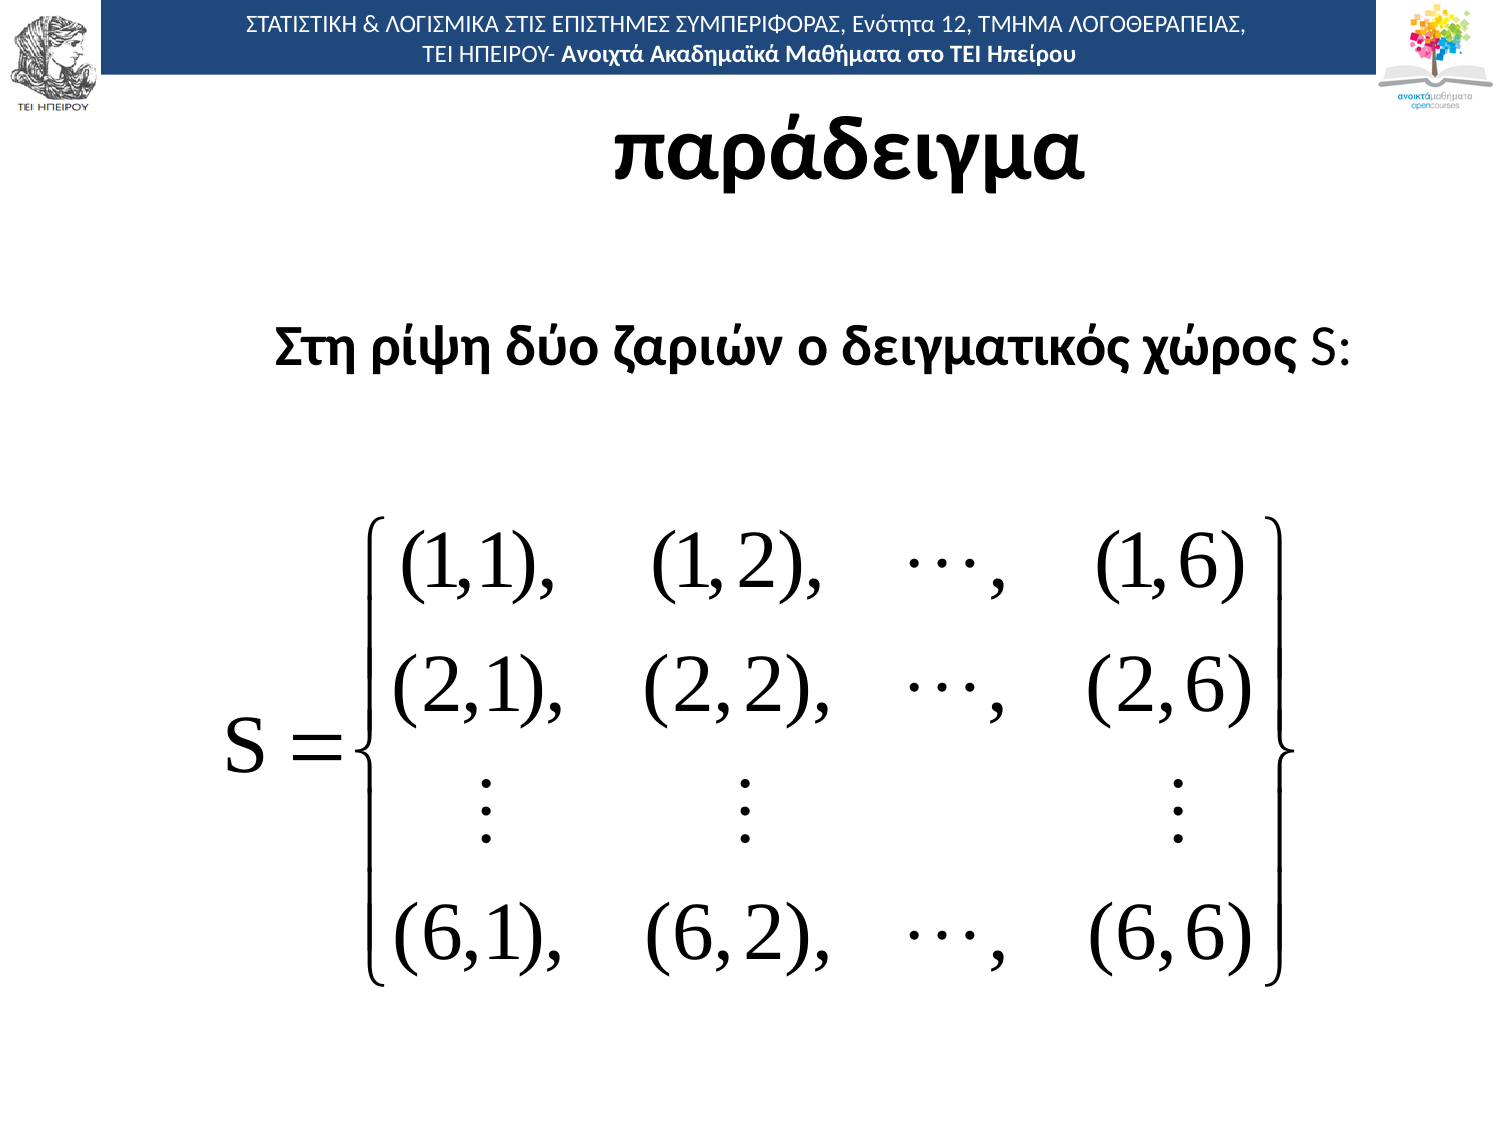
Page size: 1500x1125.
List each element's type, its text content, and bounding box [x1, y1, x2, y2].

picture [0, 0, 101, 114]
title παράδειγμα [275, 75, 1425, 237]
text_box ΣΤΑΤΙΣΤΙΚΗ & ΛΟΓΙΣΜΙΚΑ ΣΤΙΣ ΕΠΙΣΤΗΜΕΣ ΣΥΜΠΕΡΙΦΟΡΑΣ, Ενότητα 12, ΤΜΗΜΑ ΛΟΓΟΘΕΡΑΠΕΙΑΣ, ΤΕΙ ΗΠΕΙΡΟΥ- Ανοιχτά Ακαδημαϊκά Μαθήματα στο ΤΕΙ Ηπείρου [101, 0, 1373, 75]
list Στη ρίψη δύο ζαριών ο δειγματικός χώρος S: [224, 299, 1438, 975]
picture [1375, 0, 1500, 114]
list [212, 499, 1313, 1005]
